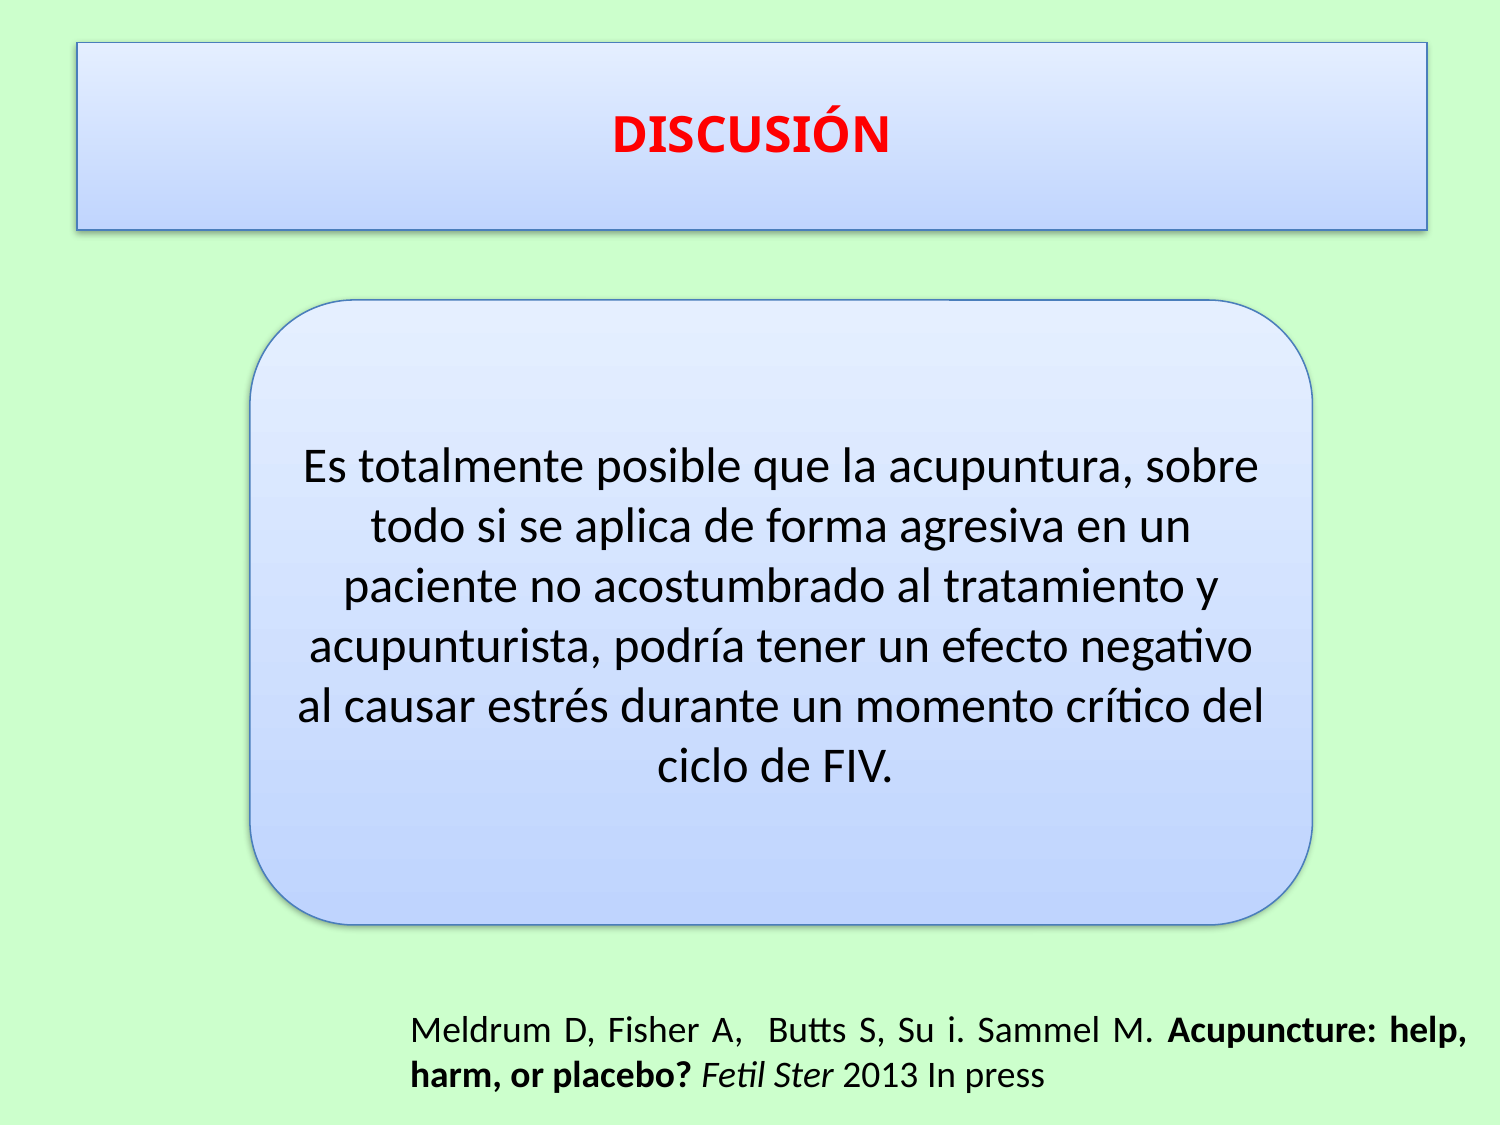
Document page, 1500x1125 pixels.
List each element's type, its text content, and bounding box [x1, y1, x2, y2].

title DISCUSIÓN [76, 42, 1428, 231]
text_box Es totalmente posible que la acupuntura, sobre todo si se aplica de forma agresiva en un paciente no acostumbrado al tratamiento y acupunturista, podría tener un efecto negativo al causar estrés durante un momento crítico del ciclo de FIV. [249, 299, 1314, 926]
text_box Meldrum D, Fisher A, Butts S, Su i. Sammel M. Acupuncture: help, harm, or placebo? Fetil Ster 2013 In press [395, 952, 1483, 1125]
